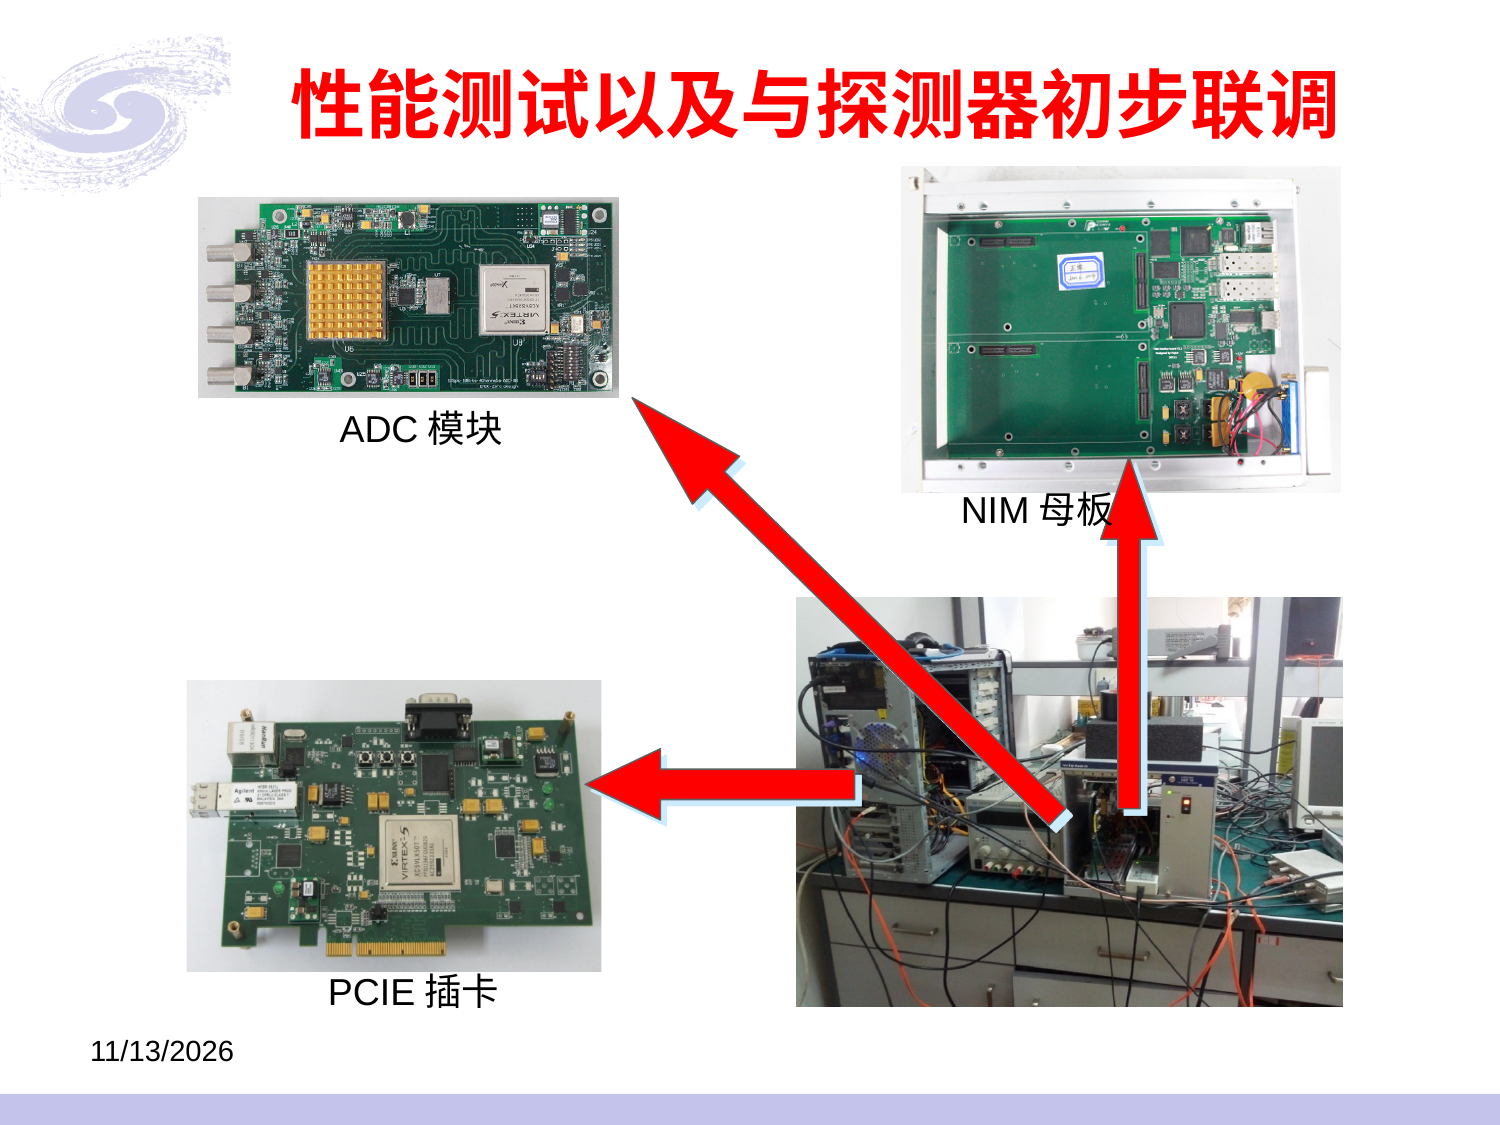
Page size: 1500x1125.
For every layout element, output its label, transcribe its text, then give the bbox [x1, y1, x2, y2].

text_box NIM母板 [946, 501, 1129, 539]
text_box PCIE插卡 [313, 979, 515, 1021]
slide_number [74, 1024, 426, 1103]
title 性能测试以及与探测器初步联调 [229, 8, 1402, 197]
picture [901, 165, 1342, 493]
text_box [606, 748, 791, 820]
picture [796, 597, 1343, 1007]
picture [186, 680, 602, 972]
text_box [1100, 501, 1158, 596]
picture [0, 27, 619, 398]
text_box [632, 397, 851, 596]
text_box ADC模块 [324, 405, 518, 457]
